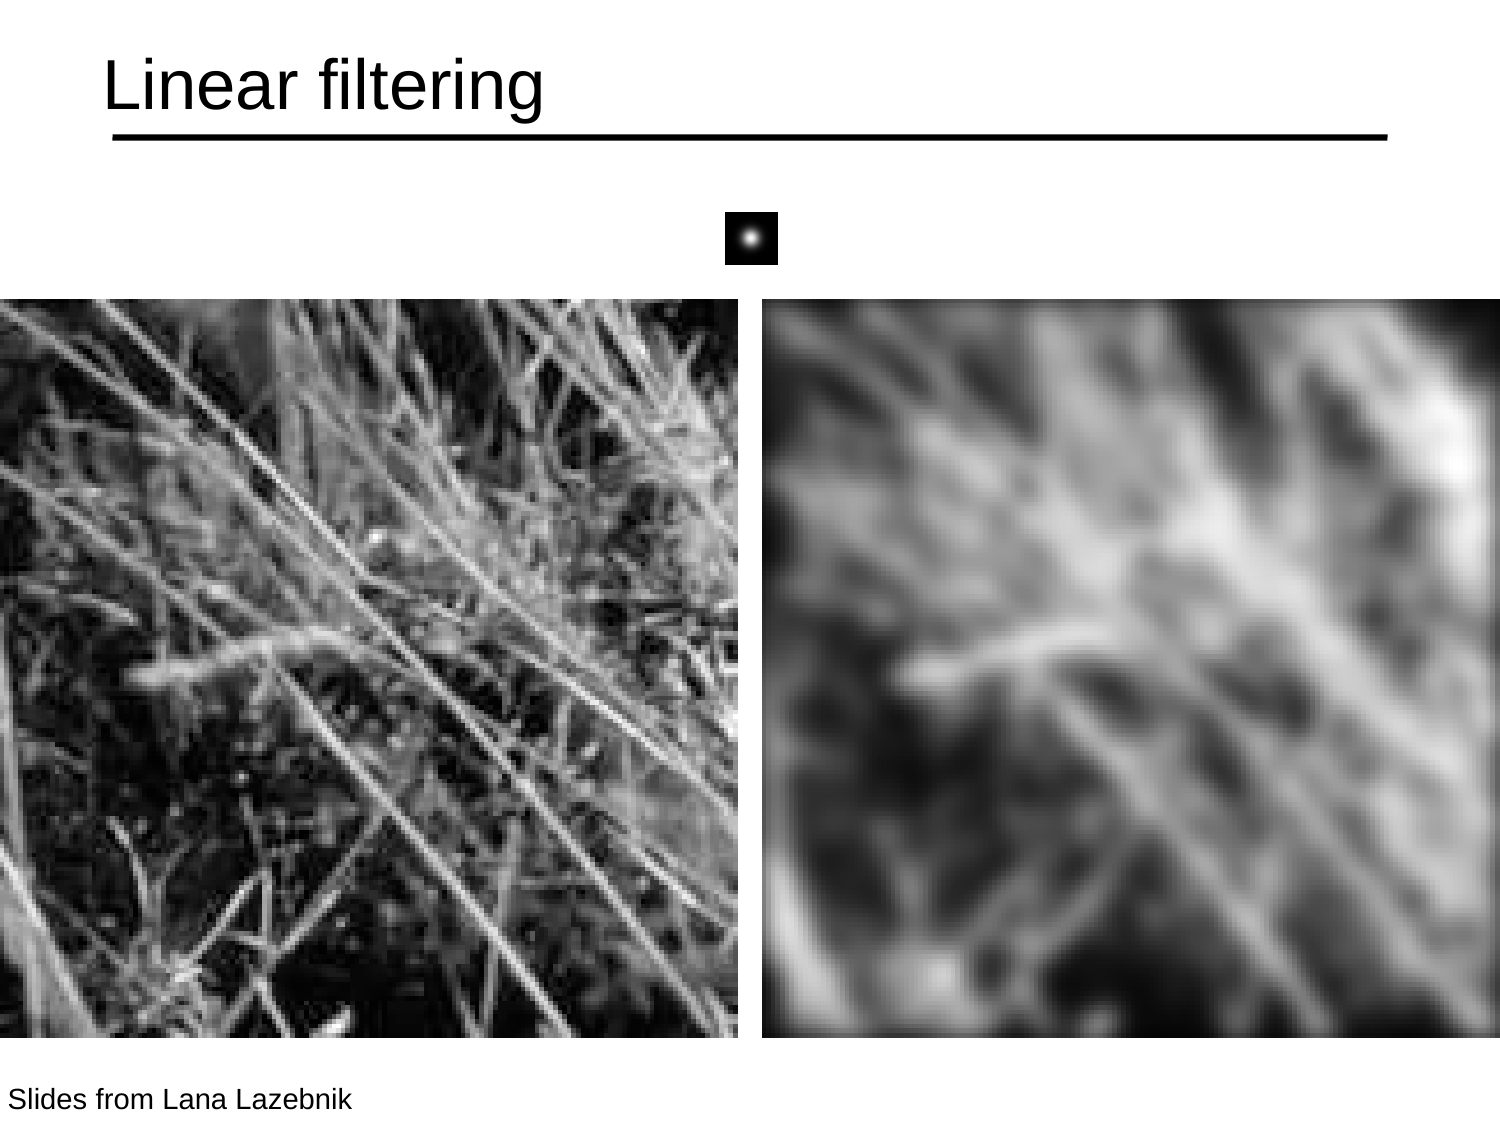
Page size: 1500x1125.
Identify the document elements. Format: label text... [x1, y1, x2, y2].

text_box Slides from Lana Lazebnik [0, 1072, 368, 1123]
picture [724, 212, 778, 265]
title Linear filtering [87, 12, 1426, 151]
picture [0, 299, 738, 1038]
picture [762, 299, 1500, 1038]
